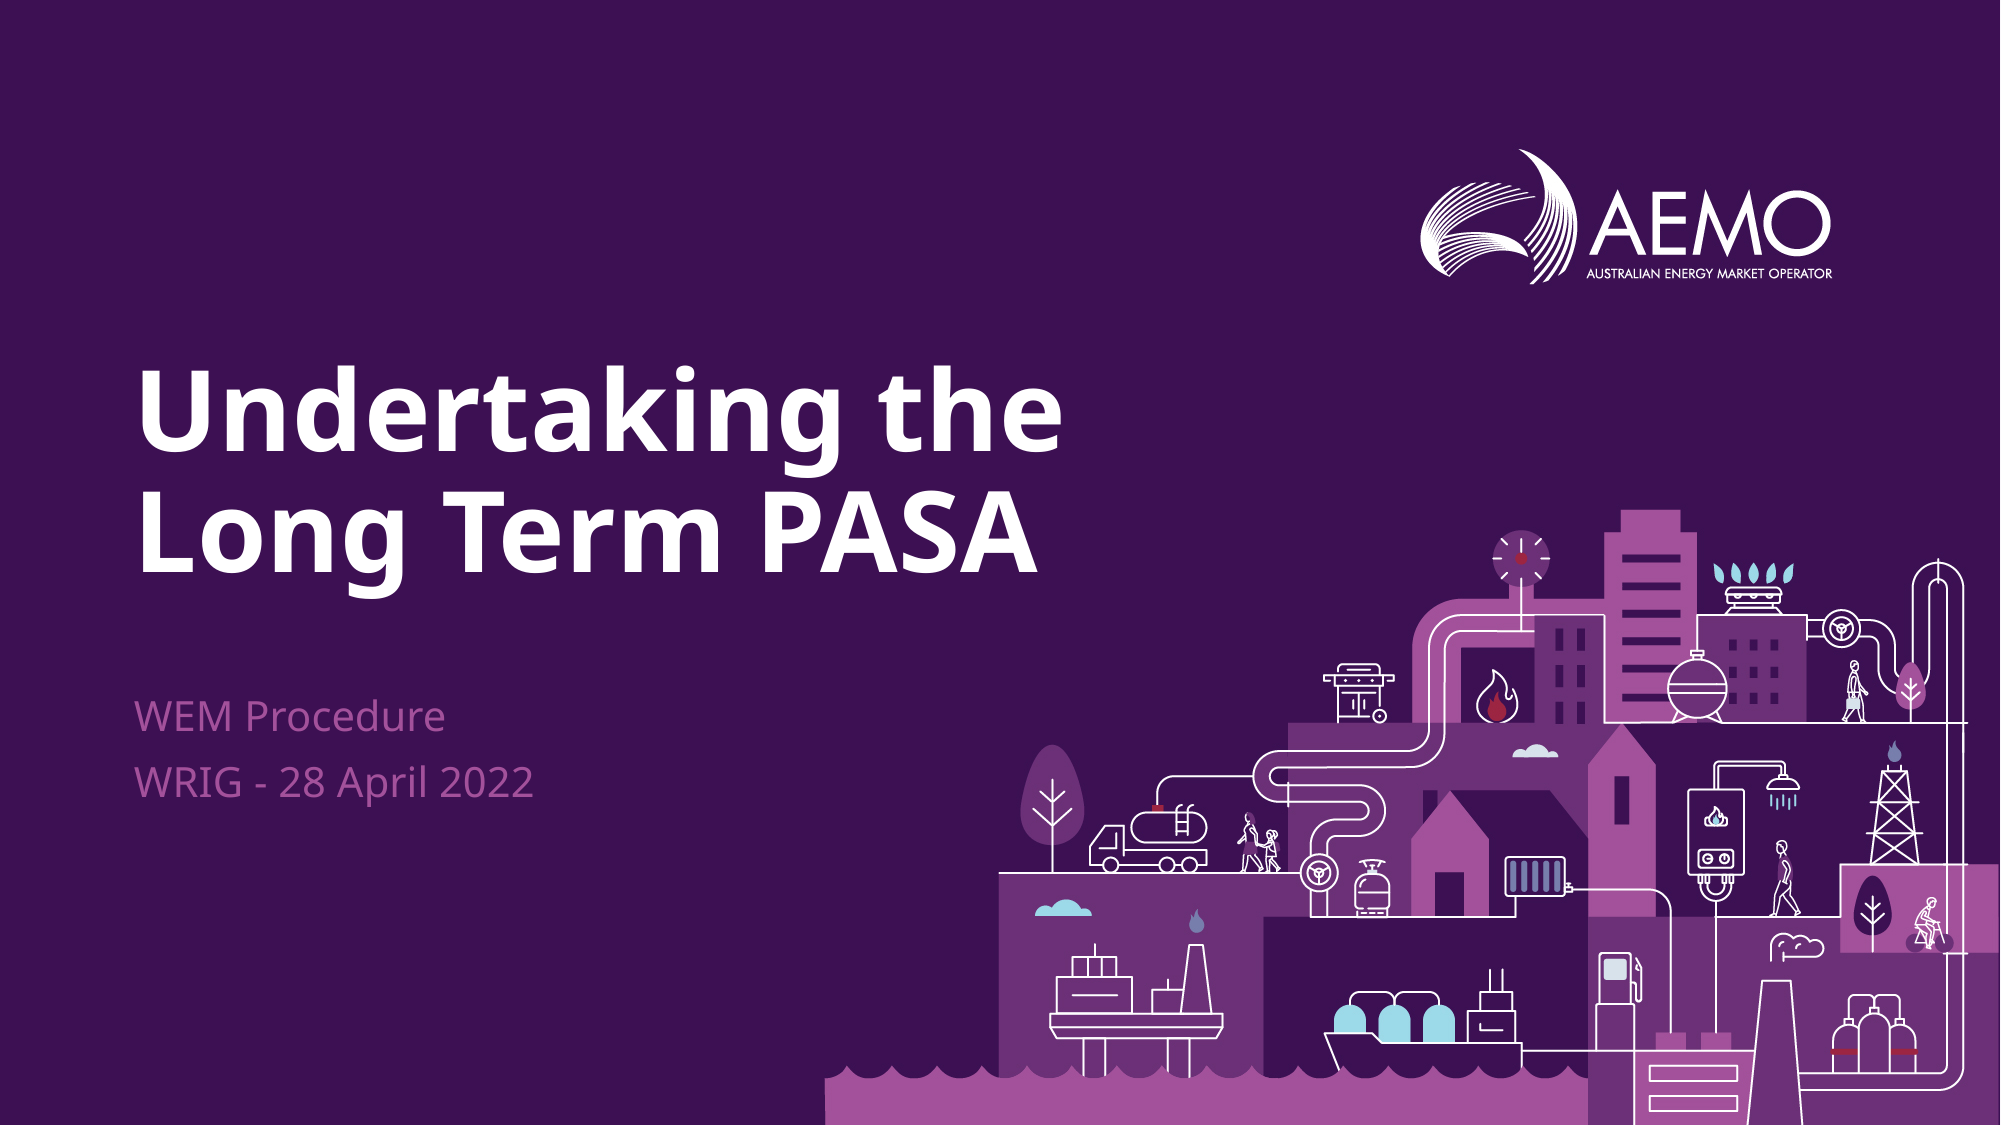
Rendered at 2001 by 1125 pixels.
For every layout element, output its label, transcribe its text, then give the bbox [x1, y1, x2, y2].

picture [0, 0, 2001, 1125]
subtitle WEM Procedure WRIG - 28 April 2022 [118, 687, 917, 975]
title Undertaking the Long Term PASA [118, 107, 1307, 605]
